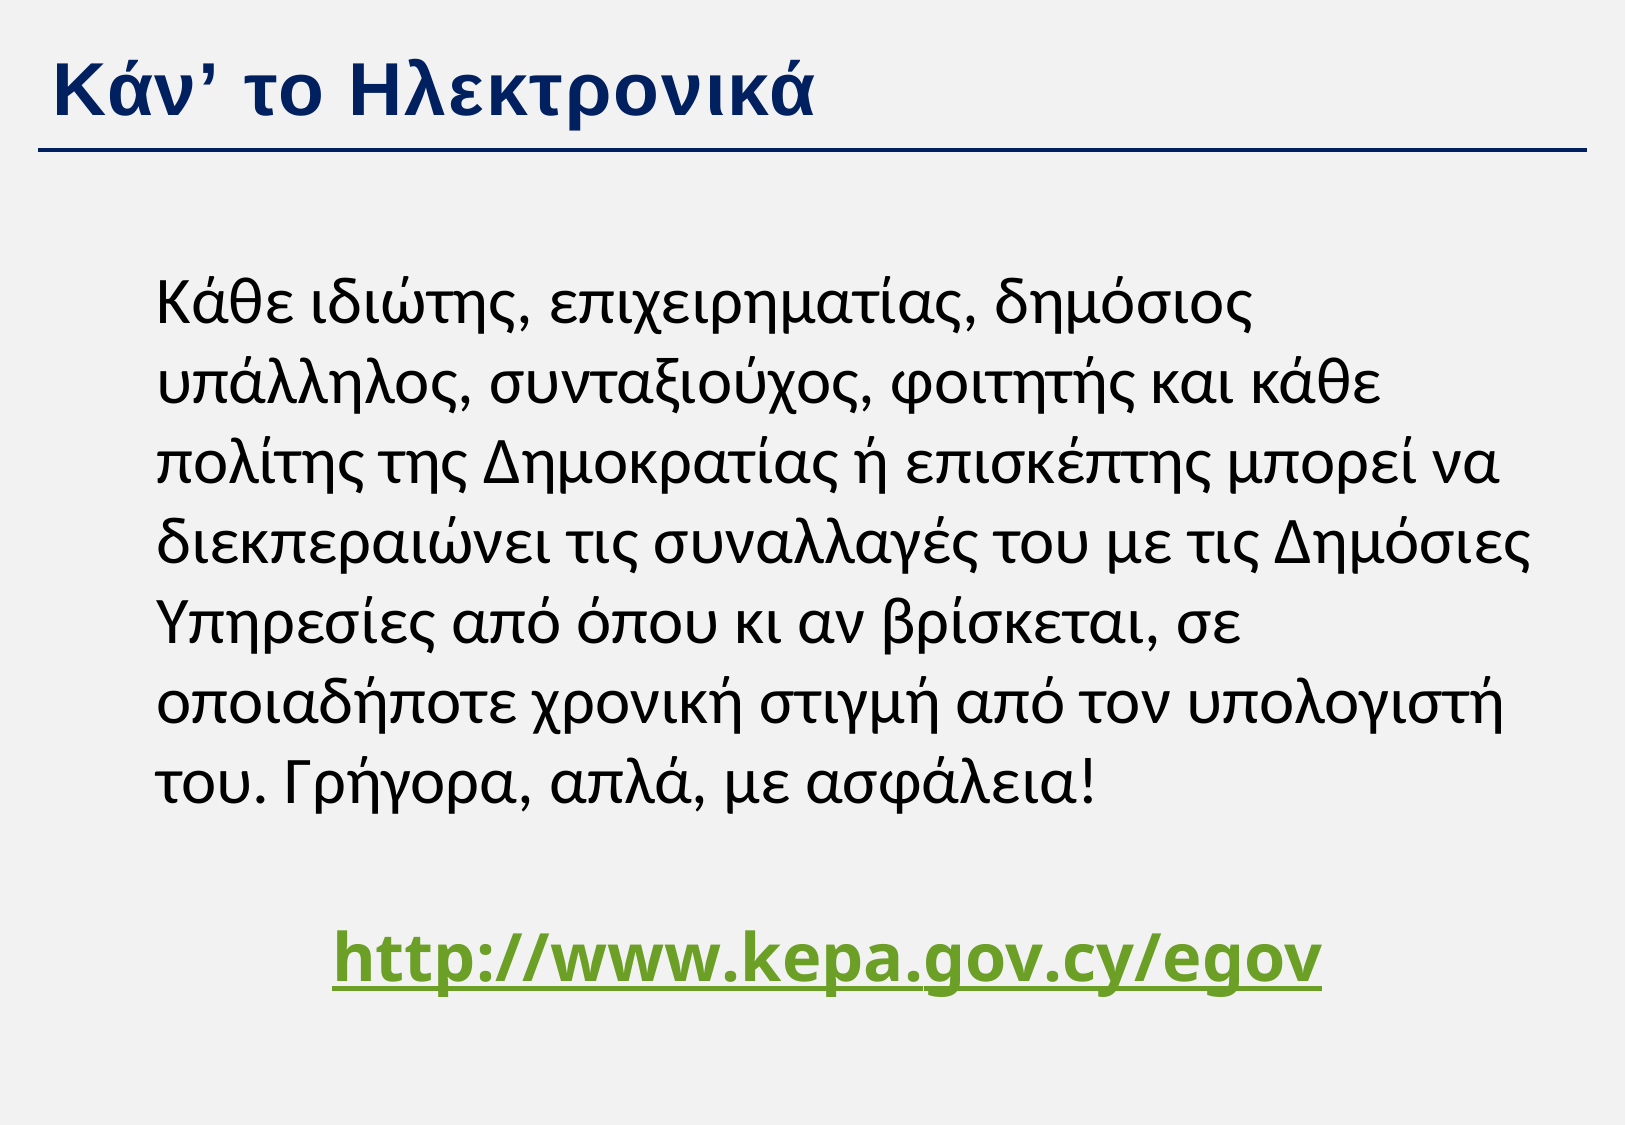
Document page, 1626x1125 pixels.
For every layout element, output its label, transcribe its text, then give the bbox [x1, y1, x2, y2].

title Κάν’ το Ηλεκτρονικά [37, 12, 1135, 138]
text_box Κάθε ιδιώτης, επιχειρηματίας, δημόσιος υπάλληλος, συνταξιούχος, φοιτητής και κάθε πολίτης της Δημοκρατίας ή επισκέπτης μπορεί να διεκπεραιώνει τις συναλλαγές του με τις Δημόσιες Υπηρεσίες από όπου κι αν βρίσκεται, σε οποιαδήποτε χρονική στιγμή από τον υπολογιστή του. Γρήγορα, απλά, με ασφάλεια! [141, 249, 1550, 825]
text_box http://www.kepa.gov.cy/egov [141, 907, 1513, 1013]
